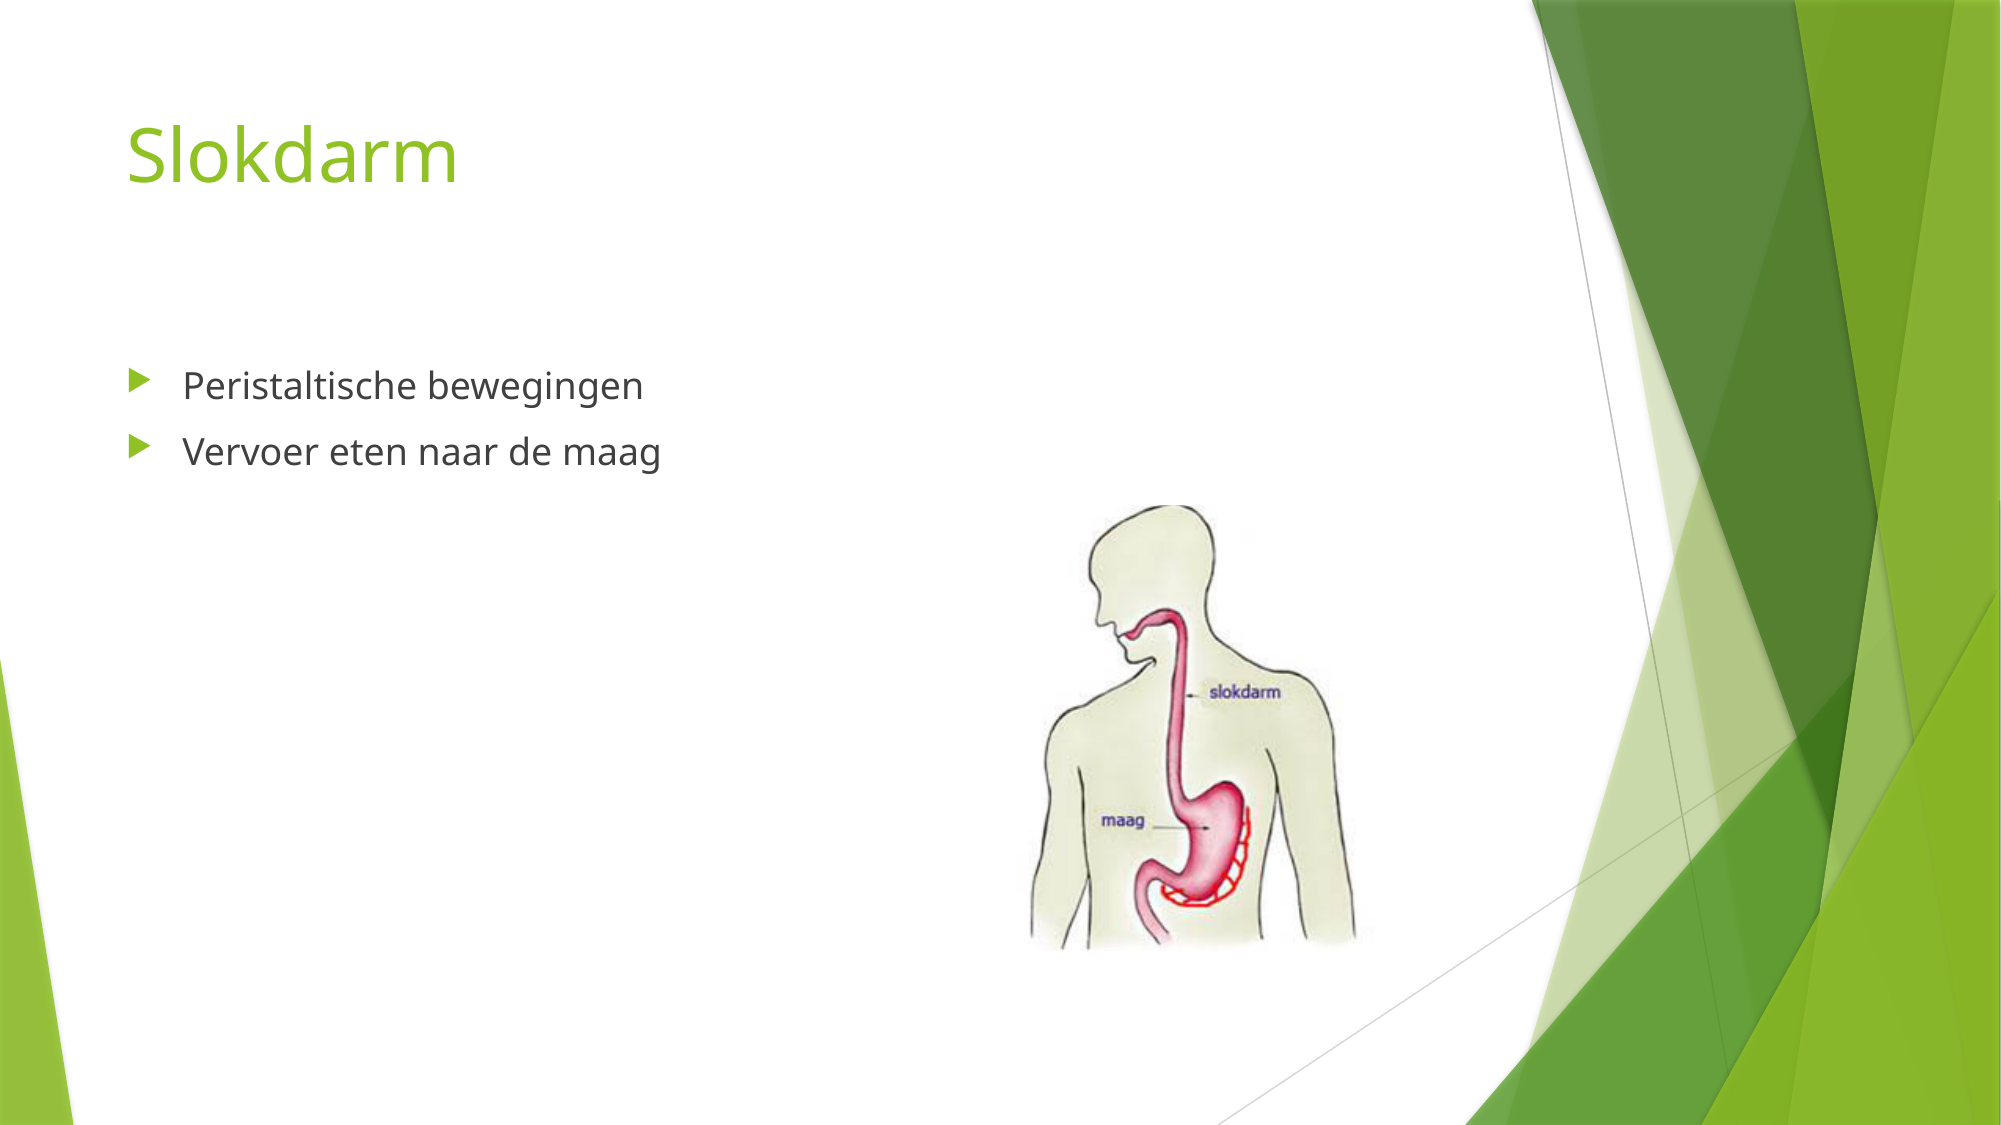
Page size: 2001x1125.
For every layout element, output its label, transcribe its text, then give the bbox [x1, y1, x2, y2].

title Slokdarm [111, 99, 1522, 317]
list Peristaltische bewegingen Vervoer eten naar de maag [111, 354, 1522, 992]
picture [1017, 504, 1375, 951]
